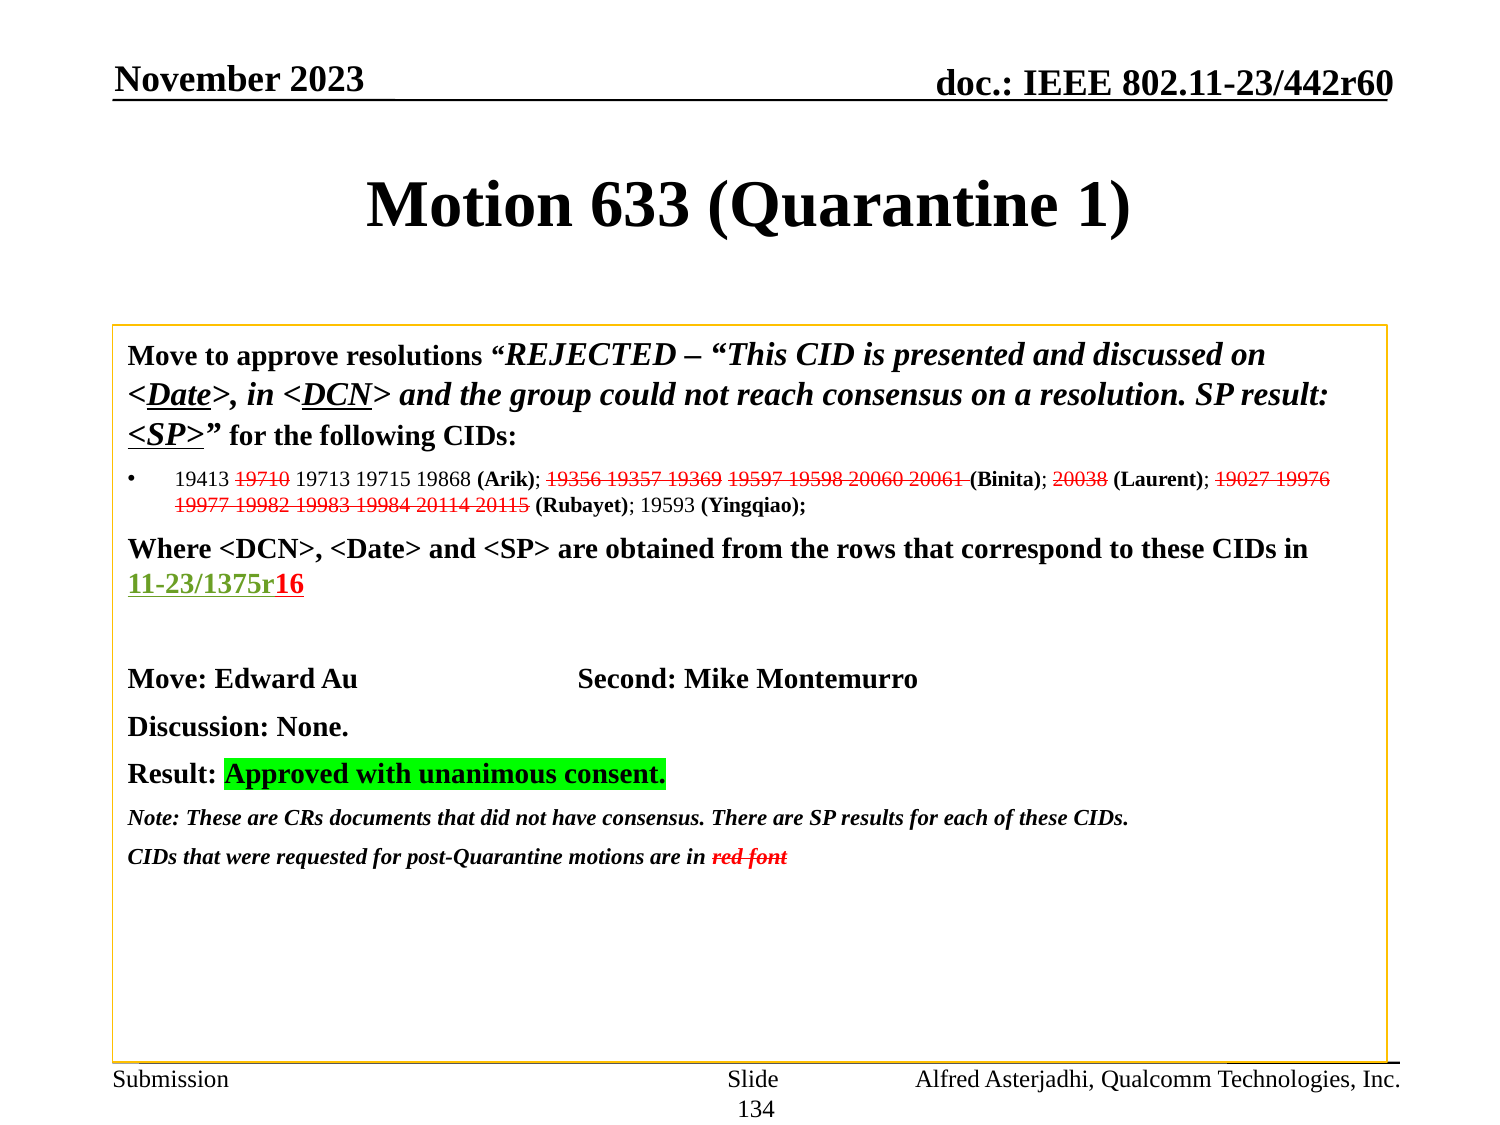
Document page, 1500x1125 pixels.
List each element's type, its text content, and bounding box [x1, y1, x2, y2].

footer Alfred Asterjadhi, Qualcomm Technologies, Inc. [878, 1061, 1402, 1093]
slide_number Slide 134 [712, 1061, 800, 1123]
title Motion 633 (Quarantine 1) [112, 112, 1388, 288]
list Move to approve resolutions “REJECTED – “This CID is presented and discussed on <Date>, in <DCN> and the group could not reach consensus on a resolution. SP result: <SP>” for the following CIDs: 19413 19710 19713 19715 19868 (Arik); 19356 19357 19369 19597 19598 20060 20061 (Binita); 20038 (Laurent); 19027 19976 19977 19982 19983 19984 20114 20115 (Rubayet); 19593 (Yingqiao); Where <DCN>, <Date> and <SP> are obtained from the rows that correspond to these CIDs in 11-23/1375r16 Move: Edward Au Second: Mike Montemurro Discussion: None. Result: Approved with unanimous consent. Note: These are CRs documents that did not have consensus. There are SP results for each of these CIDs. CIDs that were requested for post-Quarantine motions are in red font [112, 324, 1388, 1063]
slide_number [114, 62, 423, 100]
